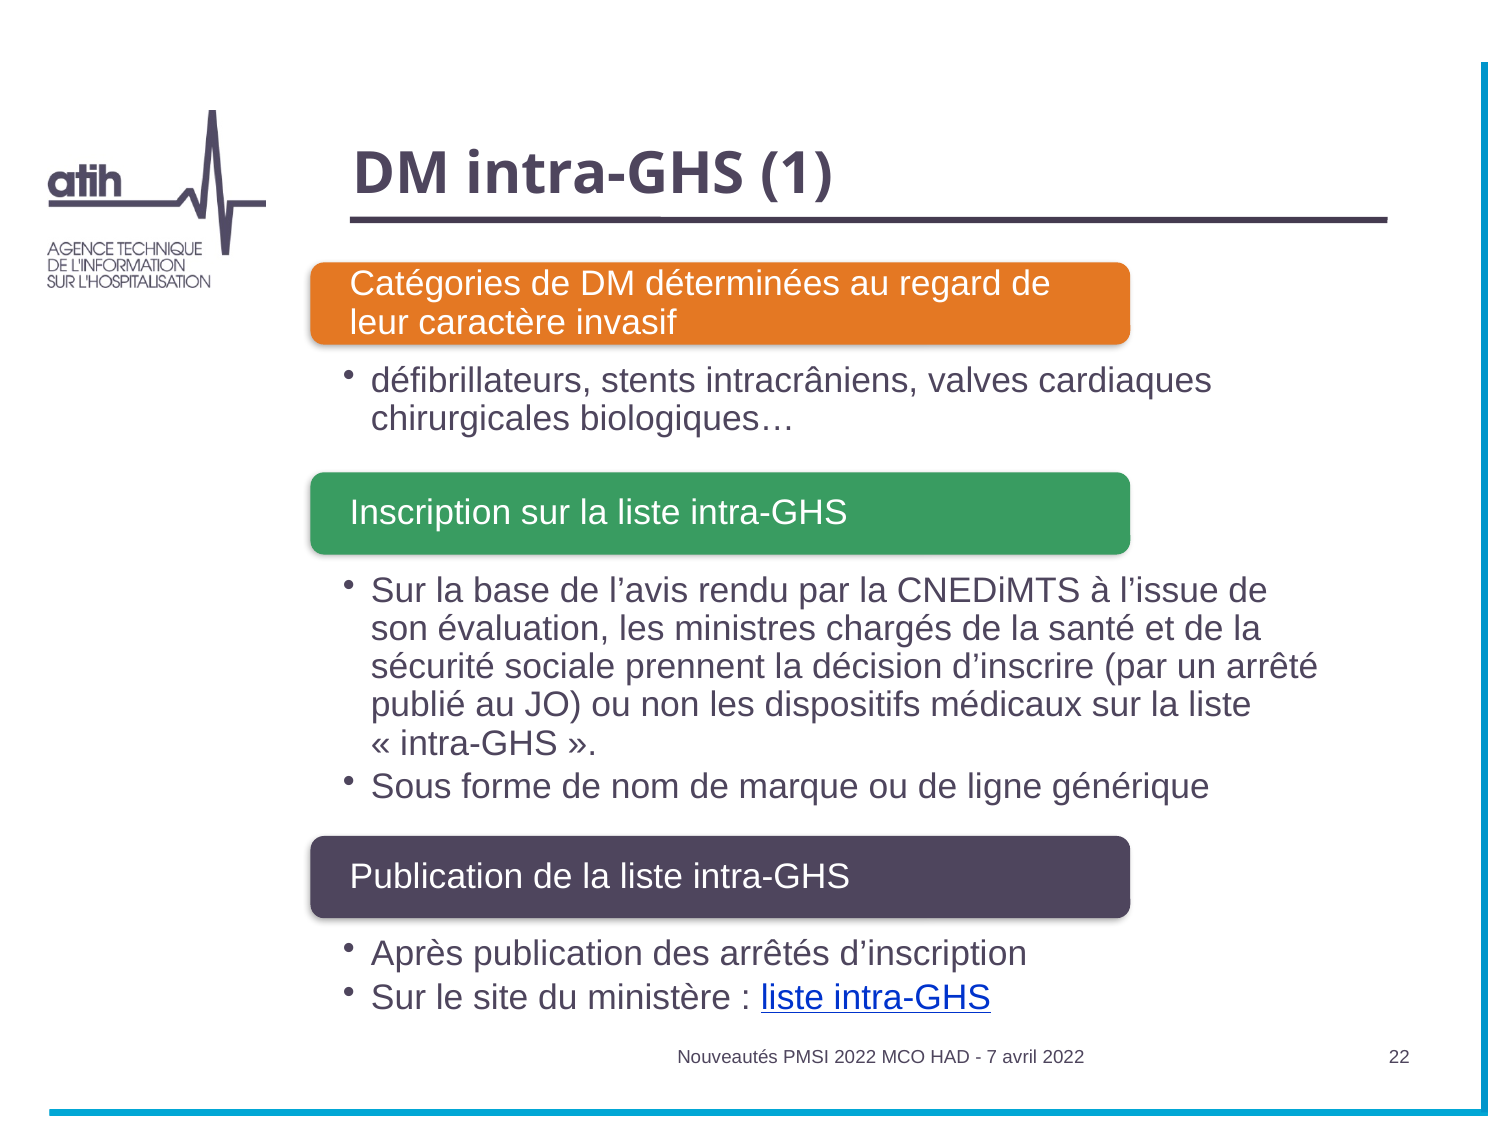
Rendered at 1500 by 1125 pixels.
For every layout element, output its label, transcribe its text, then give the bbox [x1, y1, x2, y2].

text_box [251, 261, 1424, 1037]
footer Nouveautés PMSI 2022 MCO HAD - 7 avril 2022 [662, 1044, 1138, 1113]
title DM intra-GHS (1) [337, 50, 1338, 213]
slide_number 22 [1149, 1043, 1425, 1104]
picture [47, 110, 266, 288]
